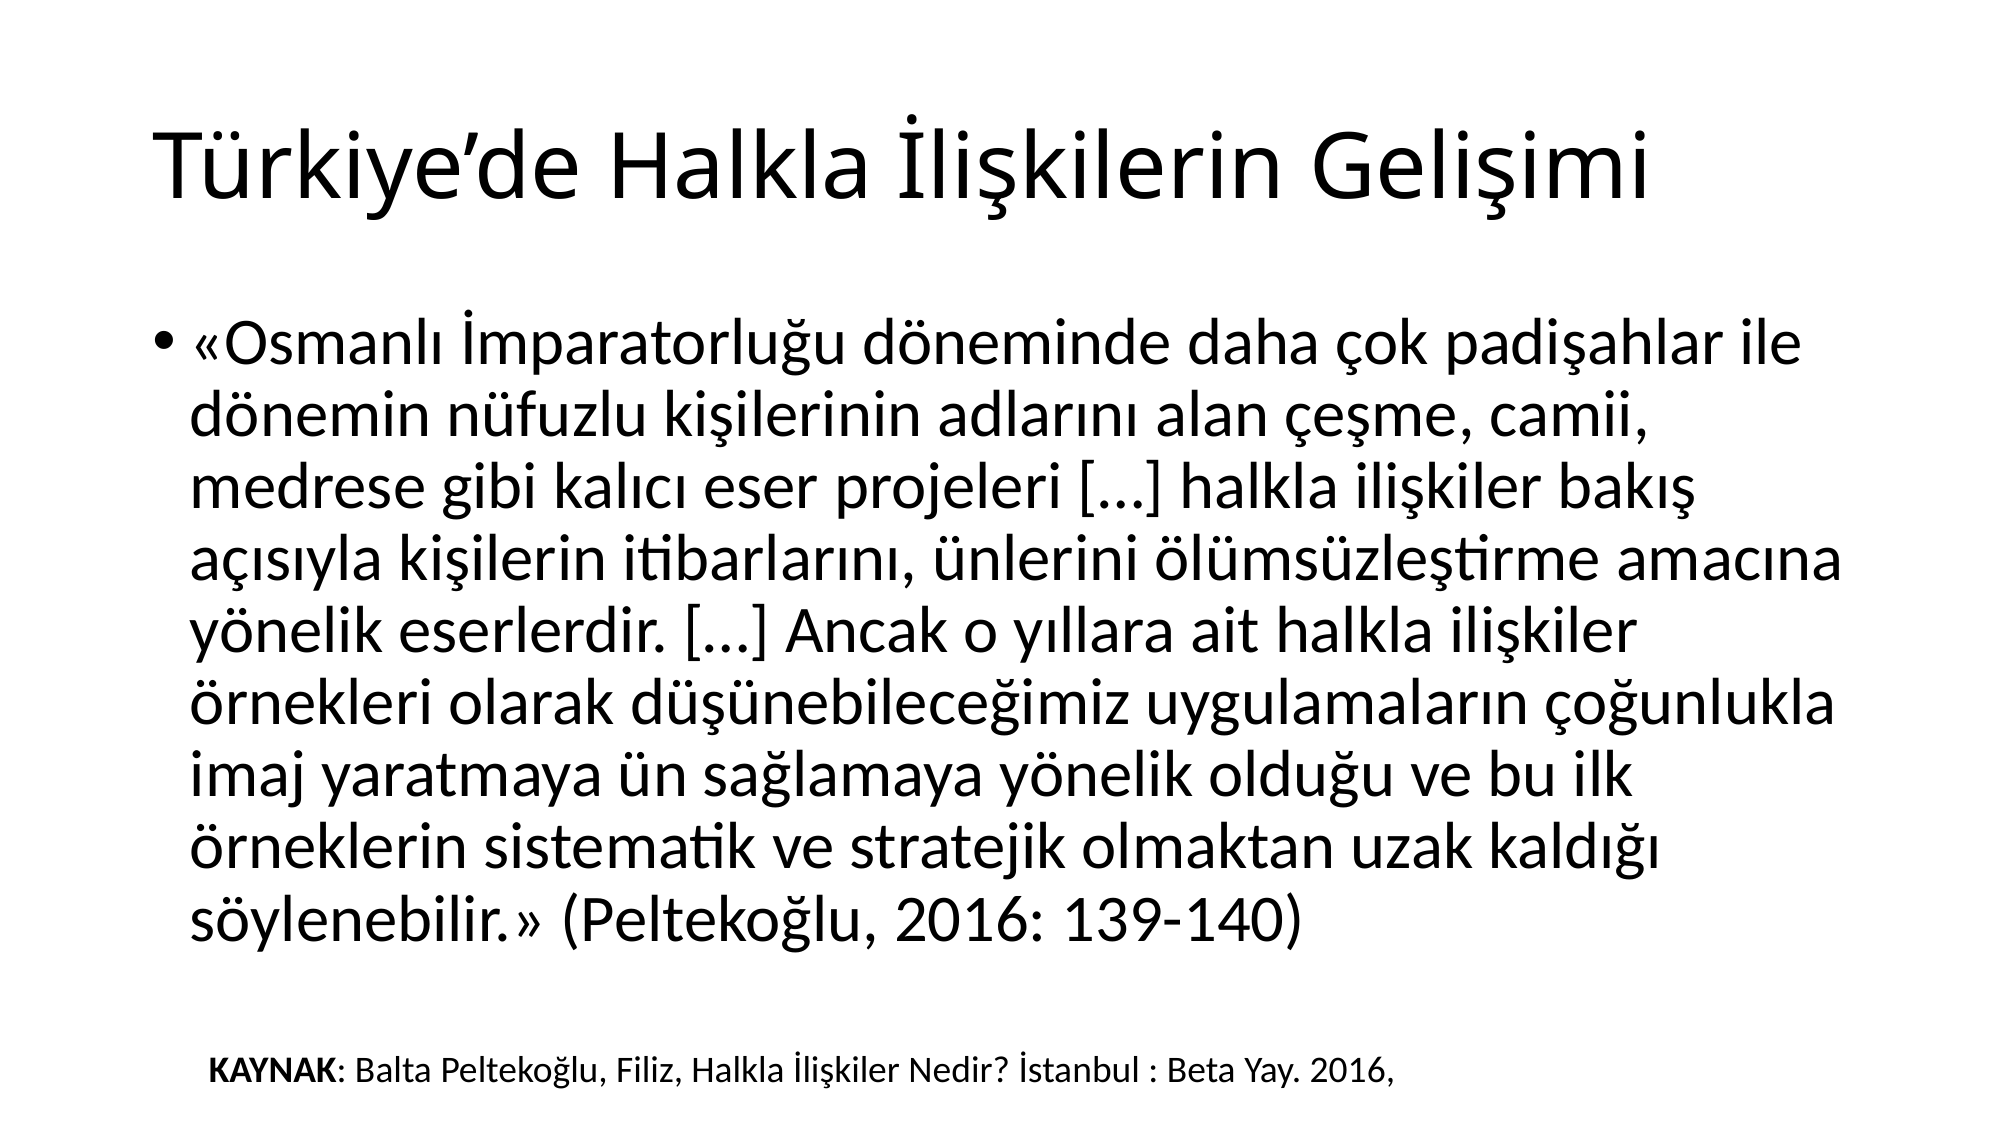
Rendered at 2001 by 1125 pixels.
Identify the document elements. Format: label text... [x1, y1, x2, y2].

text_box KAYNAK: Balta Peltekoğlu, Filiz, Halkla İlişkiler Nedir? İstanbul : Beta Yay. 2016, [194, 1037, 1838, 1097]
list «Osmanlı İmparatorluğu döneminde daha çok padişahlar ile dönemin nüfuzlu kişilerinin adlarını alan çeşme, camii, medrese gibi kalıcı eser projeleri […] halkla ilişkiler bakış açısıyla kişilerin itibarlarını, ünlerini ölümsüzleştirme amacına yönelik eserlerdir. […] Ancak o yıllara ait halkla ilişkiler örnekleri olarak düşünebileceğimiz uygulamaların çoğunlukla imaj yaratmaya ün sağlamaya yönelik olduğu ve bu ilk örneklerin sistematik ve stratejik olmaktan uzak kaldığı söylenebilir.» (Peltekoğlu, 2016: 139-140) [137, 299, 1863, 1014]
title Türkiye’de Halkla İlişkilerin Gelişimi [137, 59, 1863, 278]
